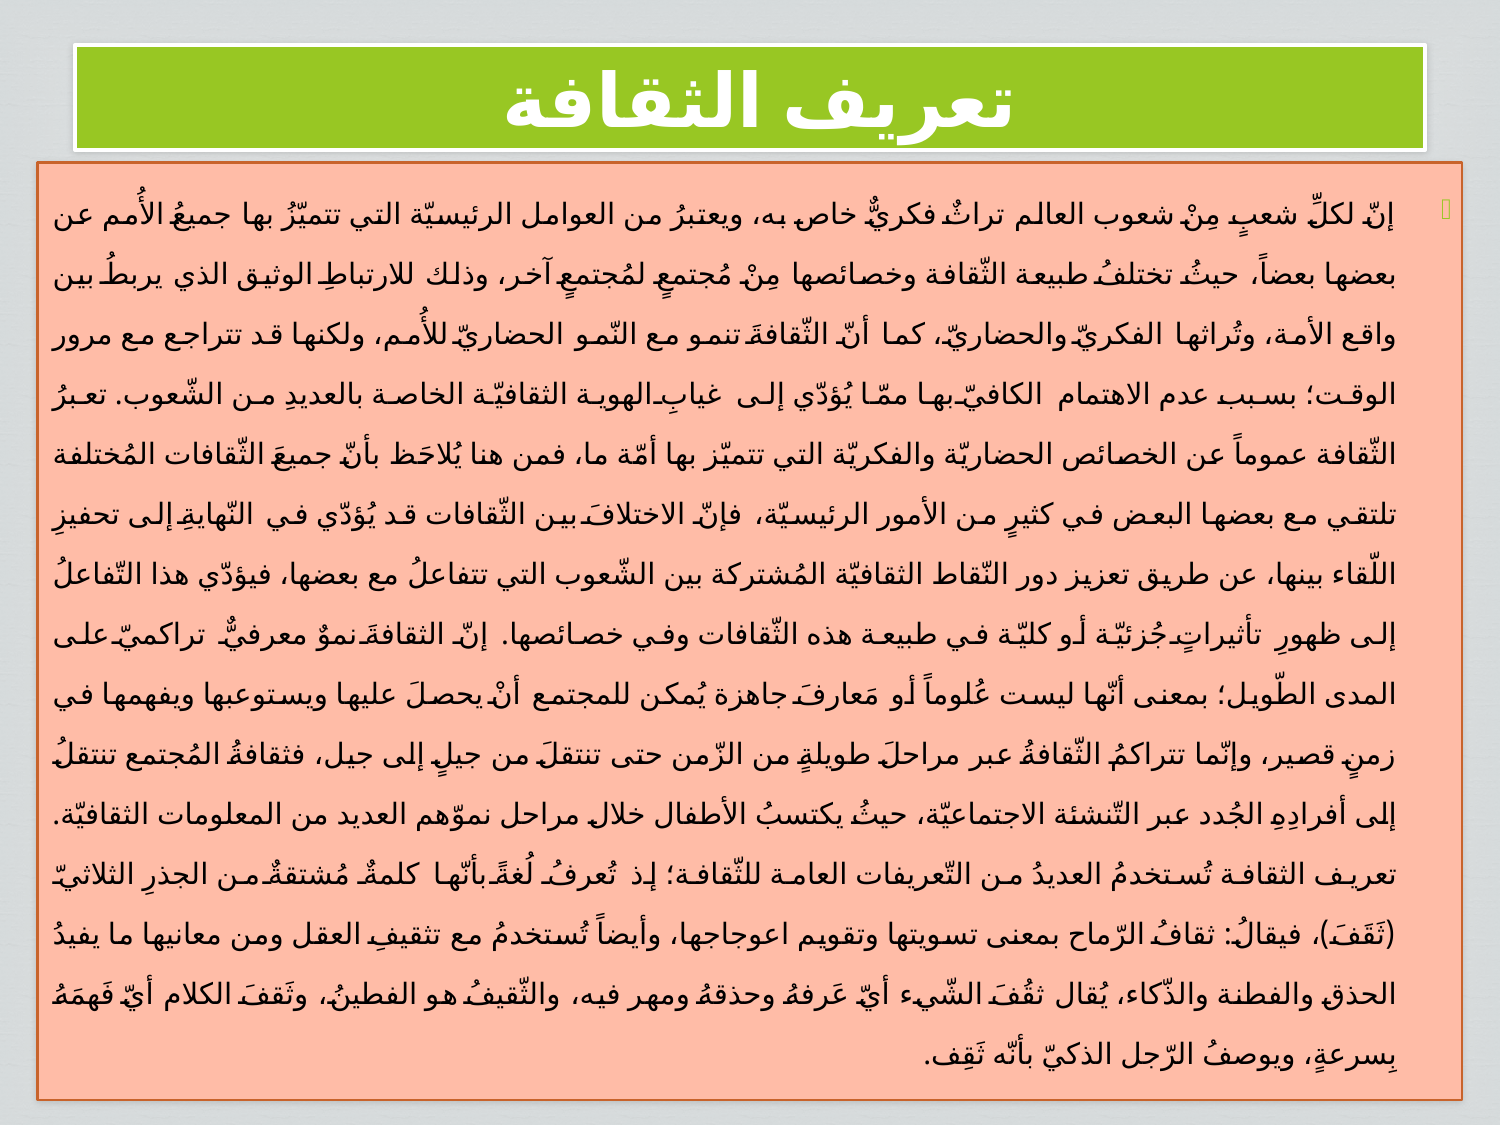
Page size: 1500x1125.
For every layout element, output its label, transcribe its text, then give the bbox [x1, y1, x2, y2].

title تعريف الثقافة [73, 43, 1427, 152]
list إنّ لكلِّ شعبٍ مِنْ شعوب العالم تراثٌ فكريٌّ خاص به، ويعتبرُ من العوامل الرئيسيّة التي تتميّزُ بها جميعُ الأُمم عن بعضها بعضاً، حيثُ تختلفُ طبيعة الثّقافة وخصائصها مِنْ مُجتمعٍ لمُجتمعٍ آخر، وذلك للارتباطِ الوثيق الذي يربطُ بين واقع الأمة، وتُراثها الفكريّ والحضاريّ، كما أنّ الثّقافةَ تنمو مع النّمو الحضاريّ للأُمم، ولكنها قد تتراجع مع مرور الوقت؛ بسبب عدم الاهتمام الكافيّ بها ممّا يُؤدّي إلى غيابِ الهوية الثقافيّة الخاصة بالعديدِ من الشّعوب. تعبرُ الثّقافة عموماً عن الخصائص الحضاريّة والفكريّة التي تتميّز بها أمّة ما، فمن هنا يُلاحَظ بأنّ جميعَ الثّقافات المُختلفة تلتقي مع بعضها البعض في كثيرٍ من الأمور الرئيسيّة، فإنّ الاختلافَ بين الثّقافات قد يُؤدّي في النّهايةِ إلى تحفيزِ اللّقاء بينها، عن طريق تعزيز دور النّقاط الثقافيّة المُشتركة بين الشّعوب التي تتفاعلُ مع بعضها، فيؤدّي هذا التّفاعلُ إلى ظهورِ تأثيراتٍ جُزئيّة أو كليّة في طبيعة هذه الثّقافات وفي خصائصها. إنّ الثقافةَ نموٌ معرفيٌّ تراكميّ على المدى الطّويل؛ بمعنى أنّها ليست عُلوماً أو مَعارفَ جاهزة يُمكن للمجتمع أنْ يحصلَ عليها ويستوعبها ويفهمها في زمنٍ قصير، وإنّما تتراكمُ الثّقافةُ عبر مراحلَ طويلةٍ من الزّمن حتى تنتقلَ من جيلٍ إلى جيل، فثقافةُ المُجتمع تنتقلُ إلى أفرادِهِ الجُدد عبر التّنشئة الاجتماعيّة، حيثُ يكتسبُ الأطفال خلال مراحل نموّهم العديد من المعلومات الثقافيّة. تعريف الثقافة تُستخدمُ العديدُ من التّعريفات العامة للثّقافة؛ إذ تُعرفُ لُغةً بأنّها كلمةٌ مُشتقةٌ من الجذرِ الثلاثيّ (ثَقَفَ)، فيقالُ: ثقافُ الرّماح بمعنى تسويتها وتقويم اعوجاجها، وأيضاً تُستخدمُ مع تثقيفِ العقل ومن معانيها ما يفيدُ الحذق والفطنة والذّكاء، يُقال ثقُفَ الشّيء أيّ عَرفهُ وحذقهُ ومهر فيه، والثّقيفُ هو الفطينُ، وثَقفَ الكلام أيّ فَهمَهُ بِسرعةٍ، ويوصفُ الرّجل الذكيّ بأنّه ثَقِف. [36, 161, 1463, 1101]
